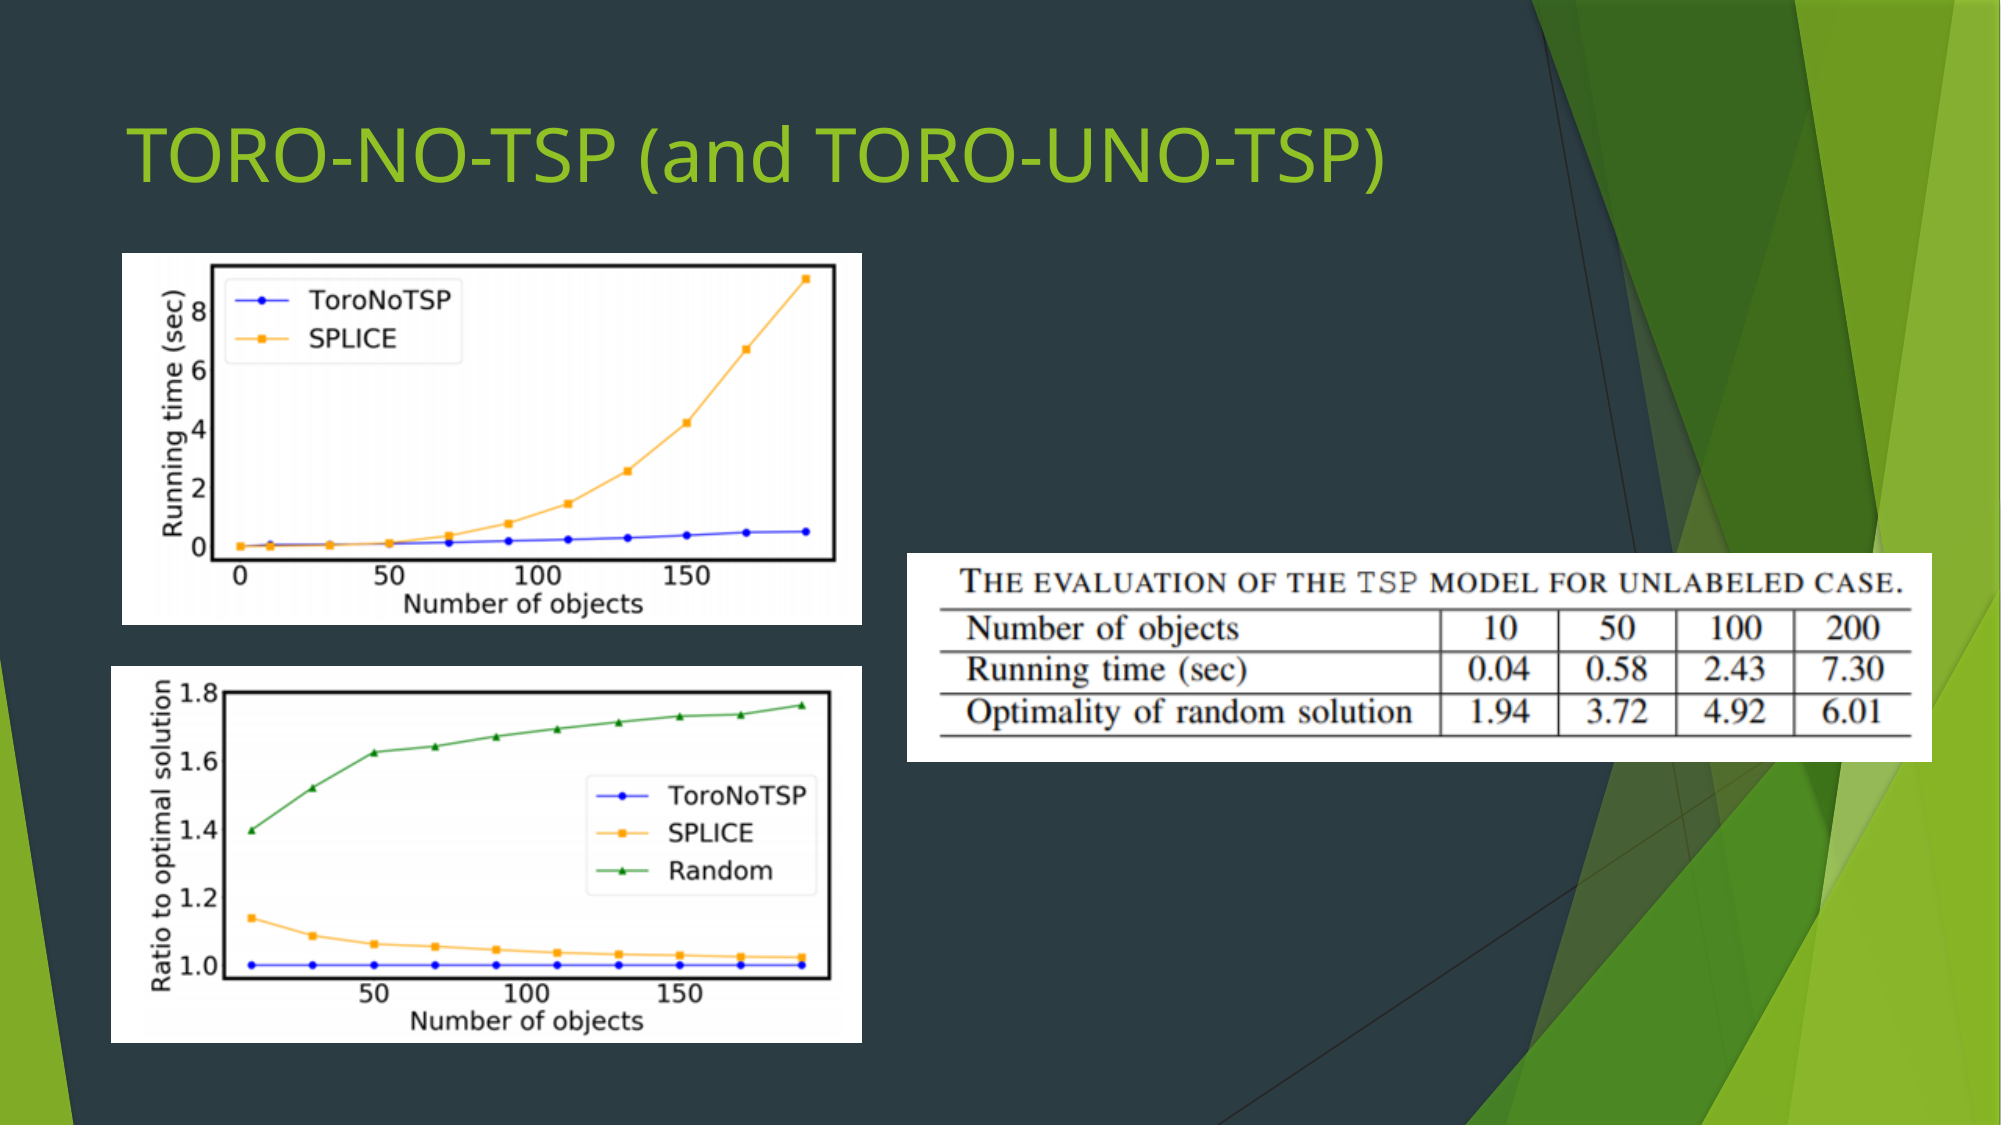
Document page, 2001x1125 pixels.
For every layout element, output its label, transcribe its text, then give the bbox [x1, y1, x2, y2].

picture [121, 253, 862, 625]
picture [110, 665, 862, 1044]
title TORO-NO-TSP (and TORO-UNO-TSP) [111, 99, 1522, 317]
picture [907, 552, 1932, 762]
